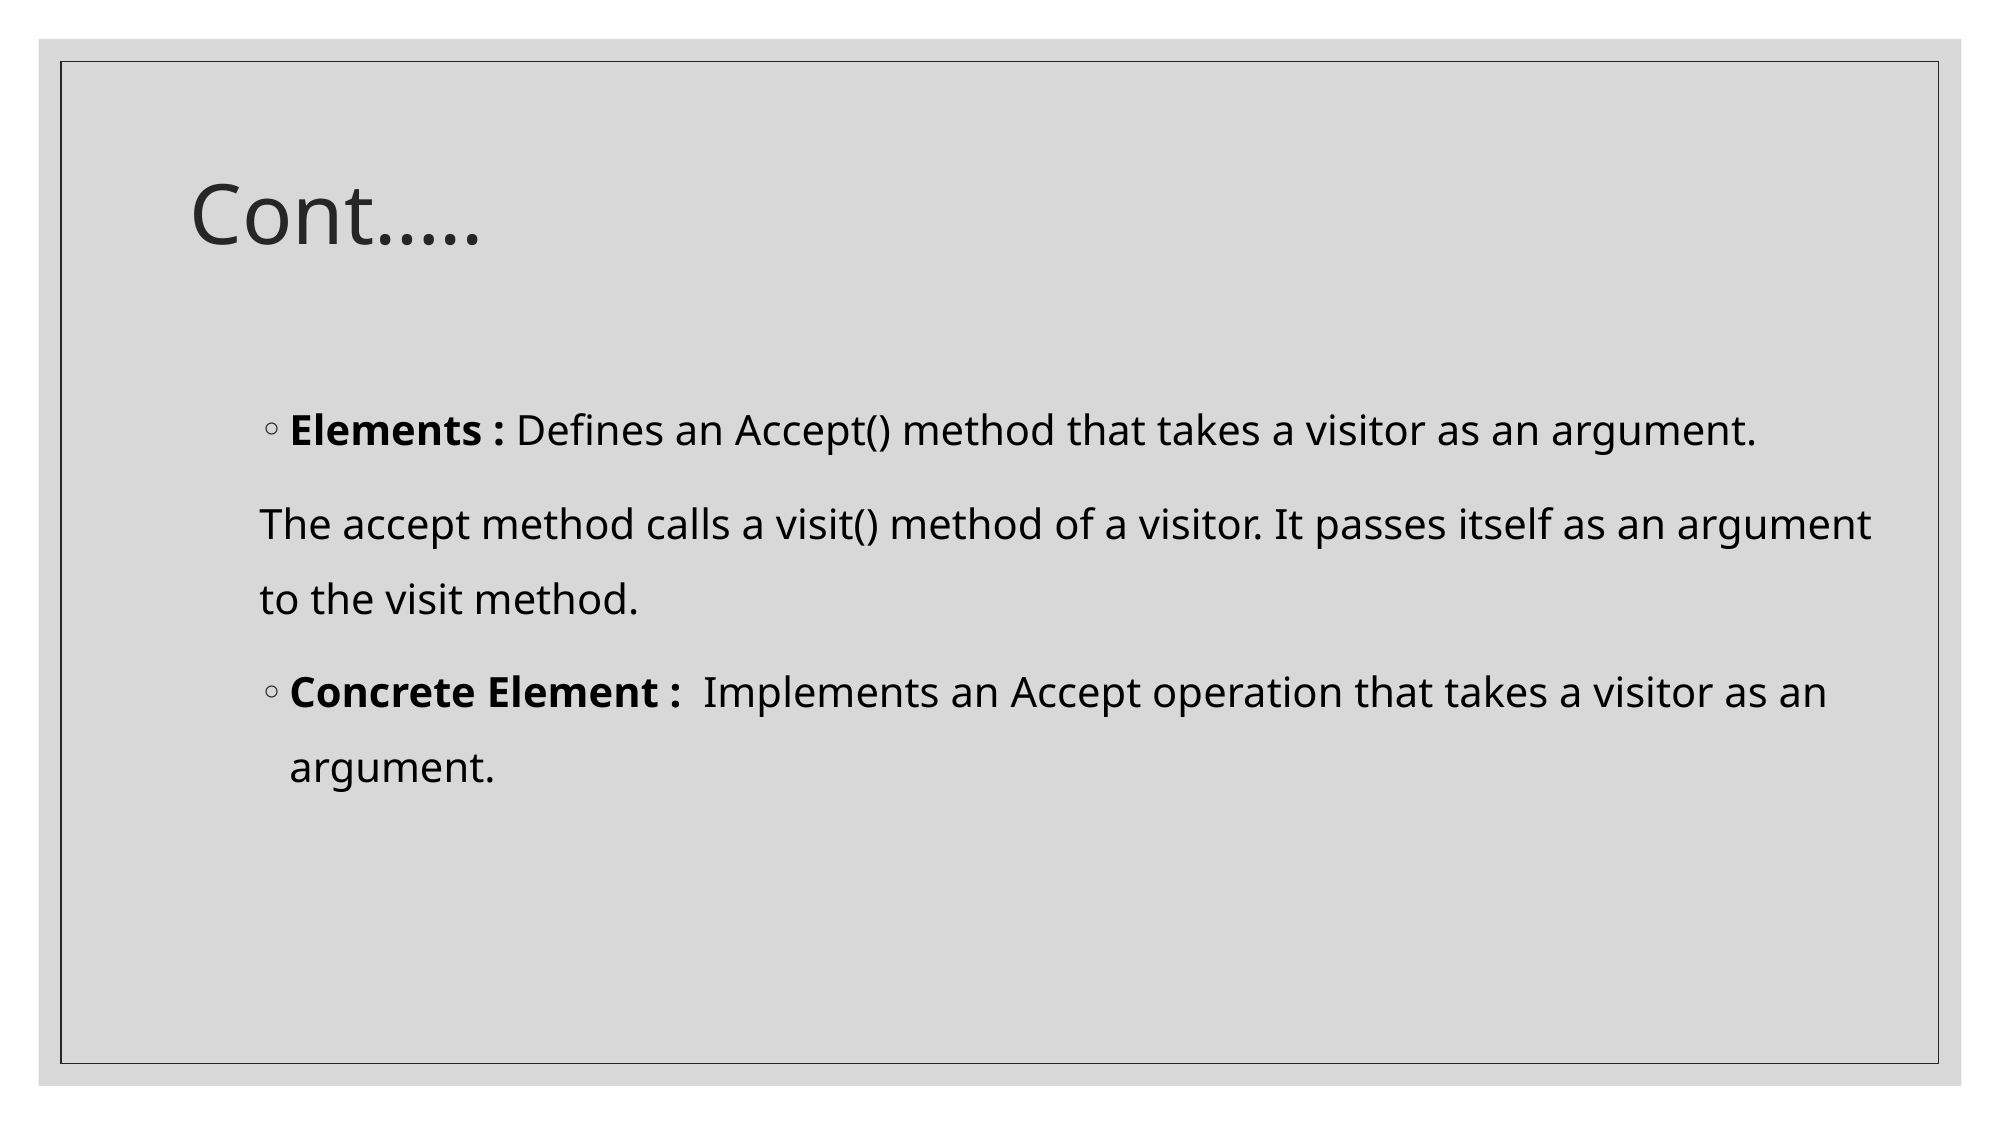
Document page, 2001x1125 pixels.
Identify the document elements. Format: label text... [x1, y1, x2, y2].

title Cont….. [174, 105, 1825, 331]
list Elements : Defines an Accept() method that takes a visitor as an argument. The accept method calls a visit() method of a visitor. It passes itself as an argument to the visit method. Concrete Element : Implements an Accept operation that takes a visitor as an argument. [244, 371, 1895, 1003]
